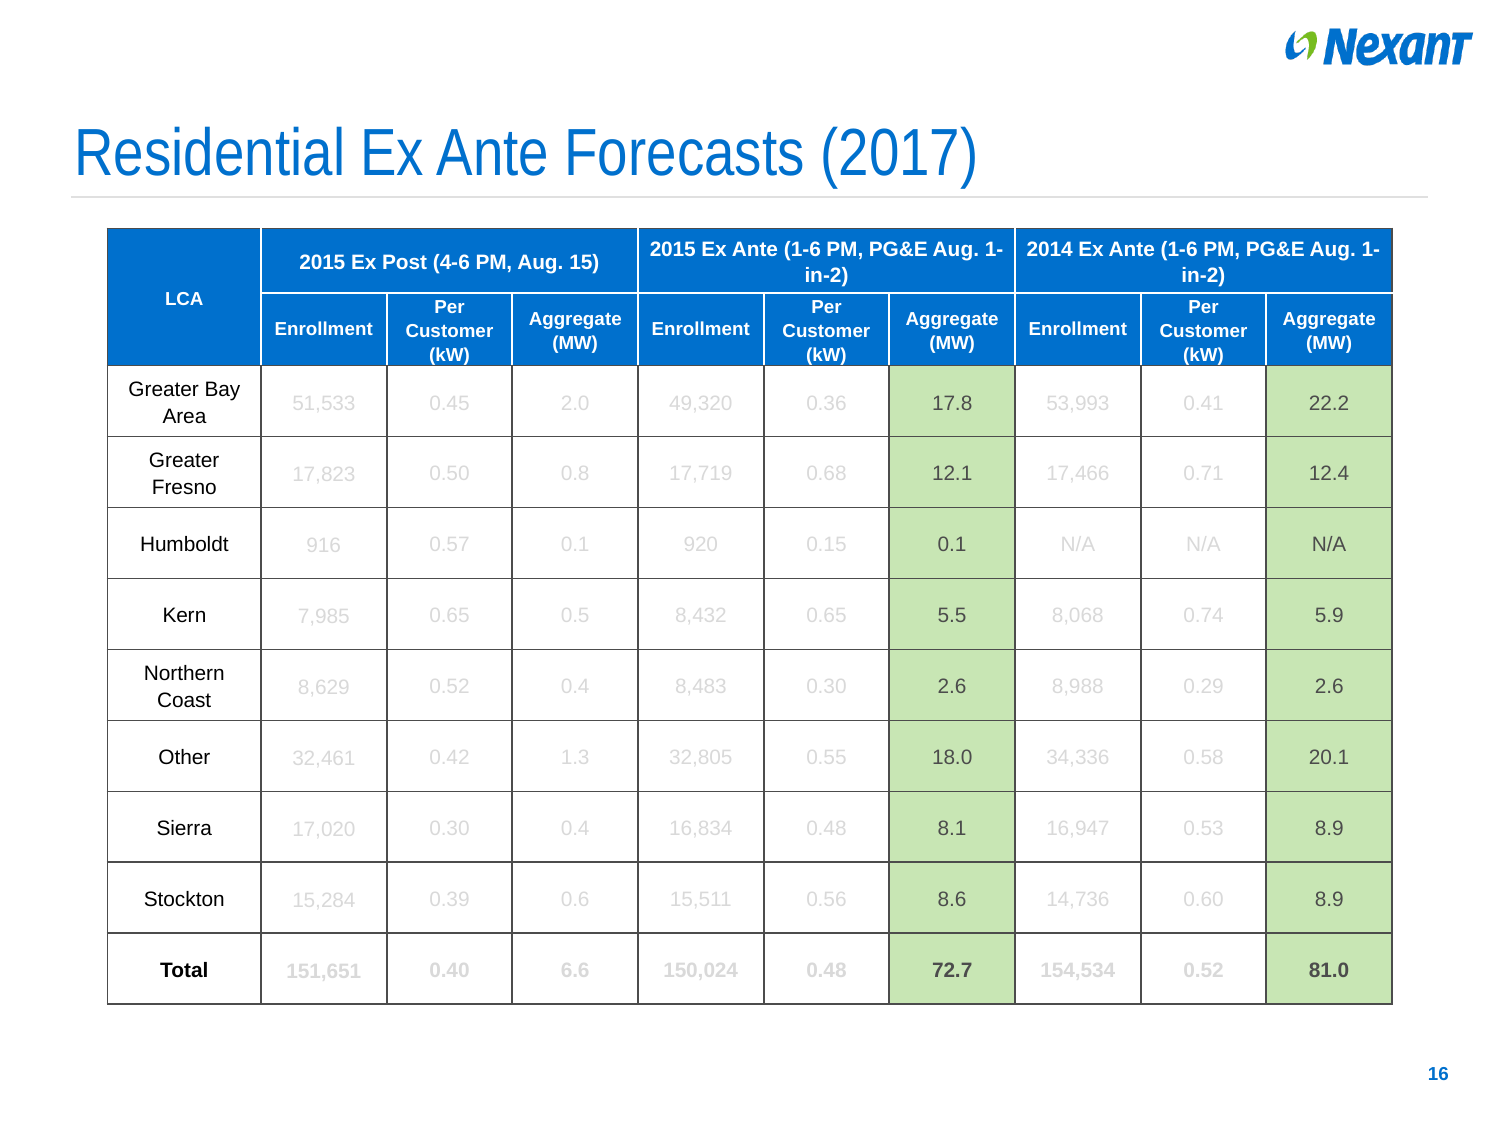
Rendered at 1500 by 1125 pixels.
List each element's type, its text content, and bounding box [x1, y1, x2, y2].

table_cell Aggregate (MW) [890, 294, 1014, 365]
table_cell 12.1 [890, 437, 1014, 507]
table_cell 0.57 [388, 508, 511, 578]
picture [1258, 0, 1500, 93]
table_cell 49,320 [639, 366, 763, 436]
table_cell 150,024 [639, 934, 763, 1003]
table_header 2015 Ex Post (4-6 PM, Aug. 15) [262, 229, 637, 292]
table_cell N/A [1142, 508, 1265, 578]
table_header 2014 Ex Ante (1-6 PM, PG&E Aug. 1-in-2) [1016, 229, 1391, 292]
table_cell 0.6 [513, 863, 637, 932]
table_cell 154,534 [1016, 934, 1140, 1003]
table_cell Aggregate (MW) [513, 294, 637, 365]
table_cell 8,629 [262, 650, 386, 720]
table_cell 5.5 [890, 579, 1014, 649]
table_cell 0.40 [388, 934, 511, 1003]
table_cell 17.8 [890, 366, 1014, 436]
table_cell 916 [262, 508, 386, 578]
table_cell 0.60 [1142, 863, 1265, 932]
table_cell 17,719 [639, 437, 763, 507]
table_cell 0.4 [513, 650, 637, 720]
table_cell 0.48 [765, 792, 888, 861]
table_cell 0.45 [388, 366, 511, 436]
table_cell 0.74 [1142, 579, 1265, 649]
table_cell 0.68 [765, 437, 888, 507]
table_cell Aggregate (MW) [1267, 294, 1391, 365]
table_cell 32,461 [262, 721, 386, 791]
table_cell 0.58 [1142, 721, 1265, 791]
table_cell 0.30 [765, 650, 888, 720]
table_cell 14,736 [1016, 863, 1140, 932]
table_cell 0.36 [765, 366, 888, 436]
table_cell 53,993 [1016, 366, 1140, 436]
table_cell 18.0 [890, 721, 1014, 791]
table_cell 16,834 [639, 792, 763, 861]
table_cell 2.6 [890, 650, 1014, 720]
table_cell 15,284 [262, 863, 386, 932]
table_cell 32,805 [639, 721, 763, 791]
table_cell 6.6 [513, 934, 637, 1003]
table_cell 0.15 [765, 508, 888, 578]
table_cell 20.1 [1267, 721, 1391, 791]
table_cell 17,466 [1016, 437, 1140, 507]
table_cell 51,533 [262, 366, 386, 436]
table_cell 34,336 [1016, 721, 1140, 791]
table_cell 0.71 [1142, 437, 1265, 507]
table_cell Sierra [108, 792, 260, 861]
table_cell 1.3 [513, 721, 637, 791]
table_cell 0.65 [388, 579, 511, 649]
table_cell 22.2 [1267, 366, 1391, 436]
table_cell 8,988 [1016, 650, 1140, 720]
table_header 2015 Ex Ante (1-6 PM, PG&E Aug. 1-in-2) [639, 229, 1014, 292]
table_cell 0.53 [1142, 792, 1265, 861]
table_cell 0.55 [765, 721, 888, 791]
table_cell 5.9 [1267, 579, 1391, 649]
table_cell Enrollment [639, 294, 763, 365]
table_cell 0.52 [1142, 934, 1265, 1003]
table_cell 0.4 [513, 792, 637, 861]
table_cell 8,432 [639, 579, 763, 649]
table_cell 8.9 [1267, 863, 1391, 932]
table_cell Enrollment [262, 294, 386, 365]
table_cell Greater Fresno [108, 437, 260, 507]
table_cell 0.1 [890, 508, 1014, 578]
table_cell 2.6 [1267, 650, 1391, 720]
table_cell 0.50 [388, 437, 511, 507]
table_cell Per Customer (kW) [1142, 294, 1265, 365]
table_cell 15,511 [639, 863, 763, 932]
table_cell 0.8 [513, 437, 637, 507]
table_cell 0.65 [765, 579, 888, 649]
table_cell 17,020 [262, 792, 386, 861]
table_cell Humboldt [108, 508, 260, 578]
table_cell 17,823 [262, 437, 386, 507]
slide_number 16 [1365, 1042, 1464, 1103]
table_cell 0.56 [765, 863, 888, 932]
table_cell 72.7 [890, 934, 1014, 1003]
table_cell 12.4 [1267, 437, 1391, 507]
table_cell 0.52 [388, 650, 511, 720]
table_cell 0.30 [388, 792, 511, 861]
table_cell Per Customer (kW) [388, 294, 511, 365]
table_cell Northern Coast [108, 650, 260, 720]
table_cell 8.9 [1267, 792, 1391, 861]
table_cell 920 [639, 508, 763, 578]
title Residential Ex Ante Forecasts (2017) [74, 85, 1426, 197]
table_cell N/A [1267, 508, 1391, 578]
table_cell Total [108, 934, 260, 1003]
table_cell 0.29 [1142, 650, 1265, 720]
table_cell 16,947 [1016, 792, 1140, 861]
table_header LCA [108, 229, 260, 365]
table_cell N/A [1016, 508, 1140, 578]
table_cell 8,483 [639, 650, 763, 720]
table_cell 8,068 [1016, 579, 1140, 649]
table_cell 0.39 [388, 863, 511, 932]
table_cell 0.42 [388, 721, 511, 791]
table_cell 0.1 [513, 508, 637, 578]
table_cell 7,985 [262, 579, 386, 649]
table_cell Per Customer (kW) [765, 294, 888, 365]
table_cell 8.1 [890, 792, 1014, 861]
table_cell Enrollment [1016, 294, 1140, 365]
table_cell Greater Bay Area [108, 366, 260, 436]
table_cell 0.48 [765, 934, 888, 1003]
table_cell 8.6 [890, 863, 1014, 932]
table_cell 0.41 [1142, 366, 1265, 436]
table_cell Other [108, 721, 260, 791]
table_cell Kern [108, 579, 260, 649]
table_cell 151,651 [262, 934, 386, 1003]
table_cell 0.5 [513, 579, 637, 649]
table_cell Stockton [108, 863, 260, 932]
table_cell 2.0 [513, 366, 637, 436]
table_cell 81.0 [1267, 934, 1391, 1003]
